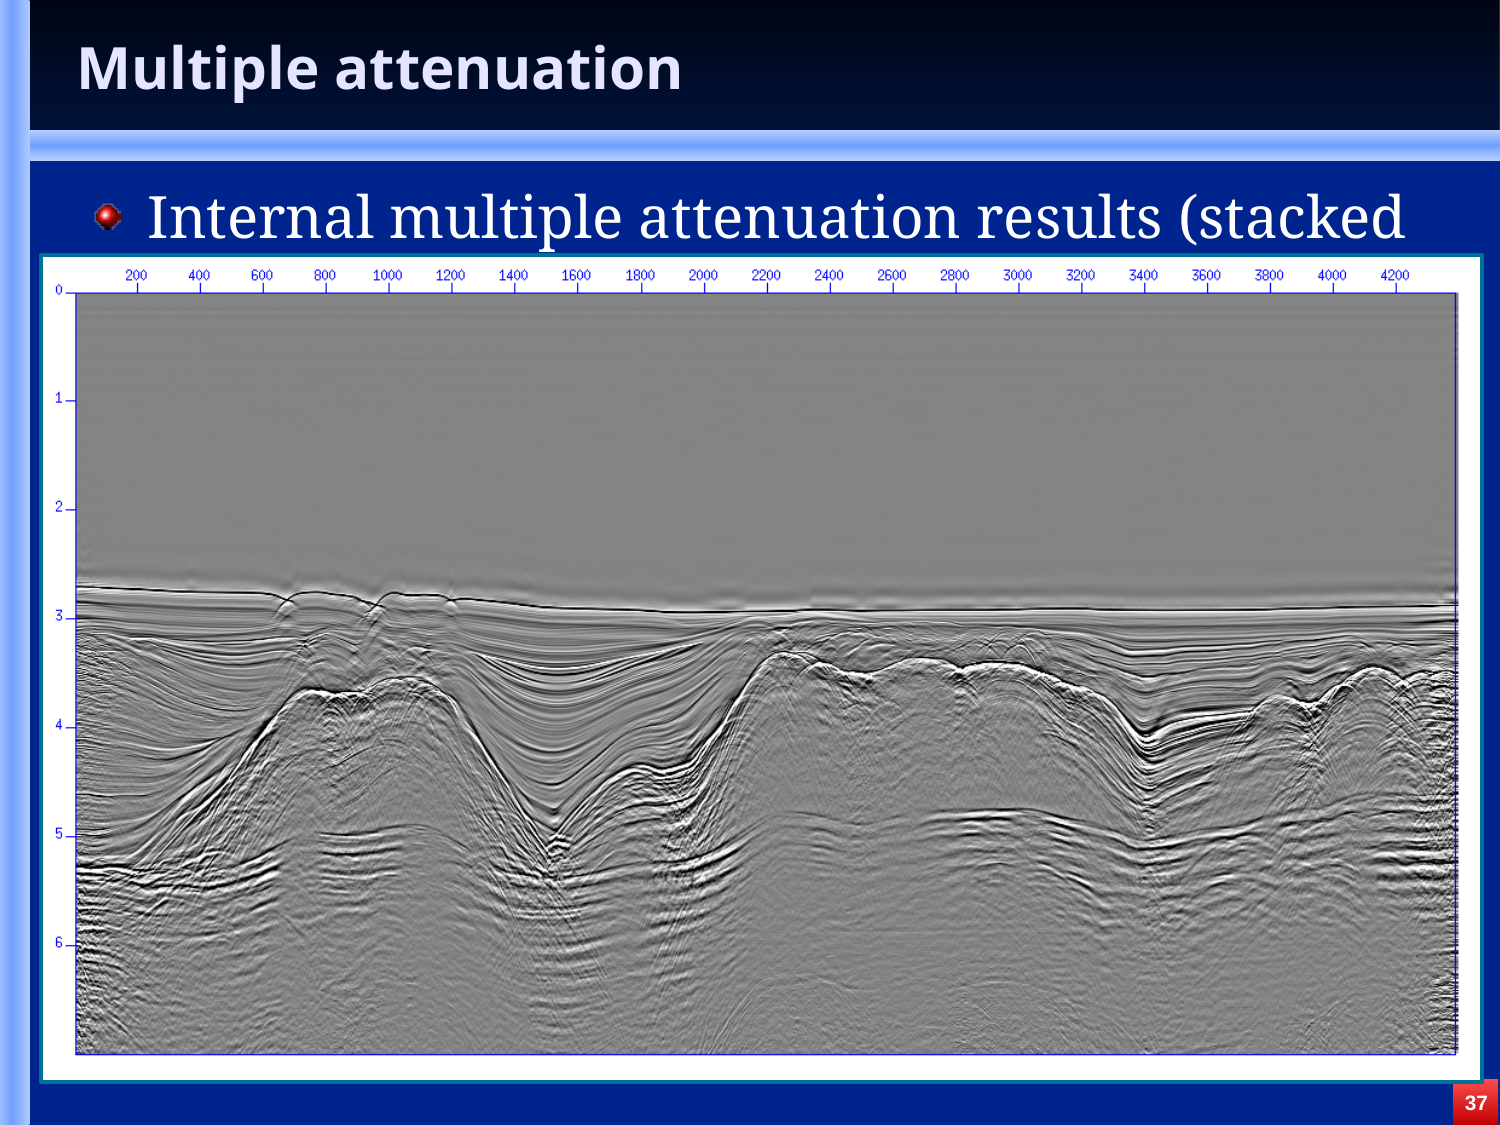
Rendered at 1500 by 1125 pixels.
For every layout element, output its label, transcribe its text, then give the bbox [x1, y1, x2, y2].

title Multiple attenuation [61, 2, 1412, 129]
text_box Internal multiple attenuation results (stacked sections) [76, 172, 1436, 265]
picture [49, 266, 1461, 1059]
text_box [39, 253, 1484, 1084]
picture [91, 200, 121, 230]
